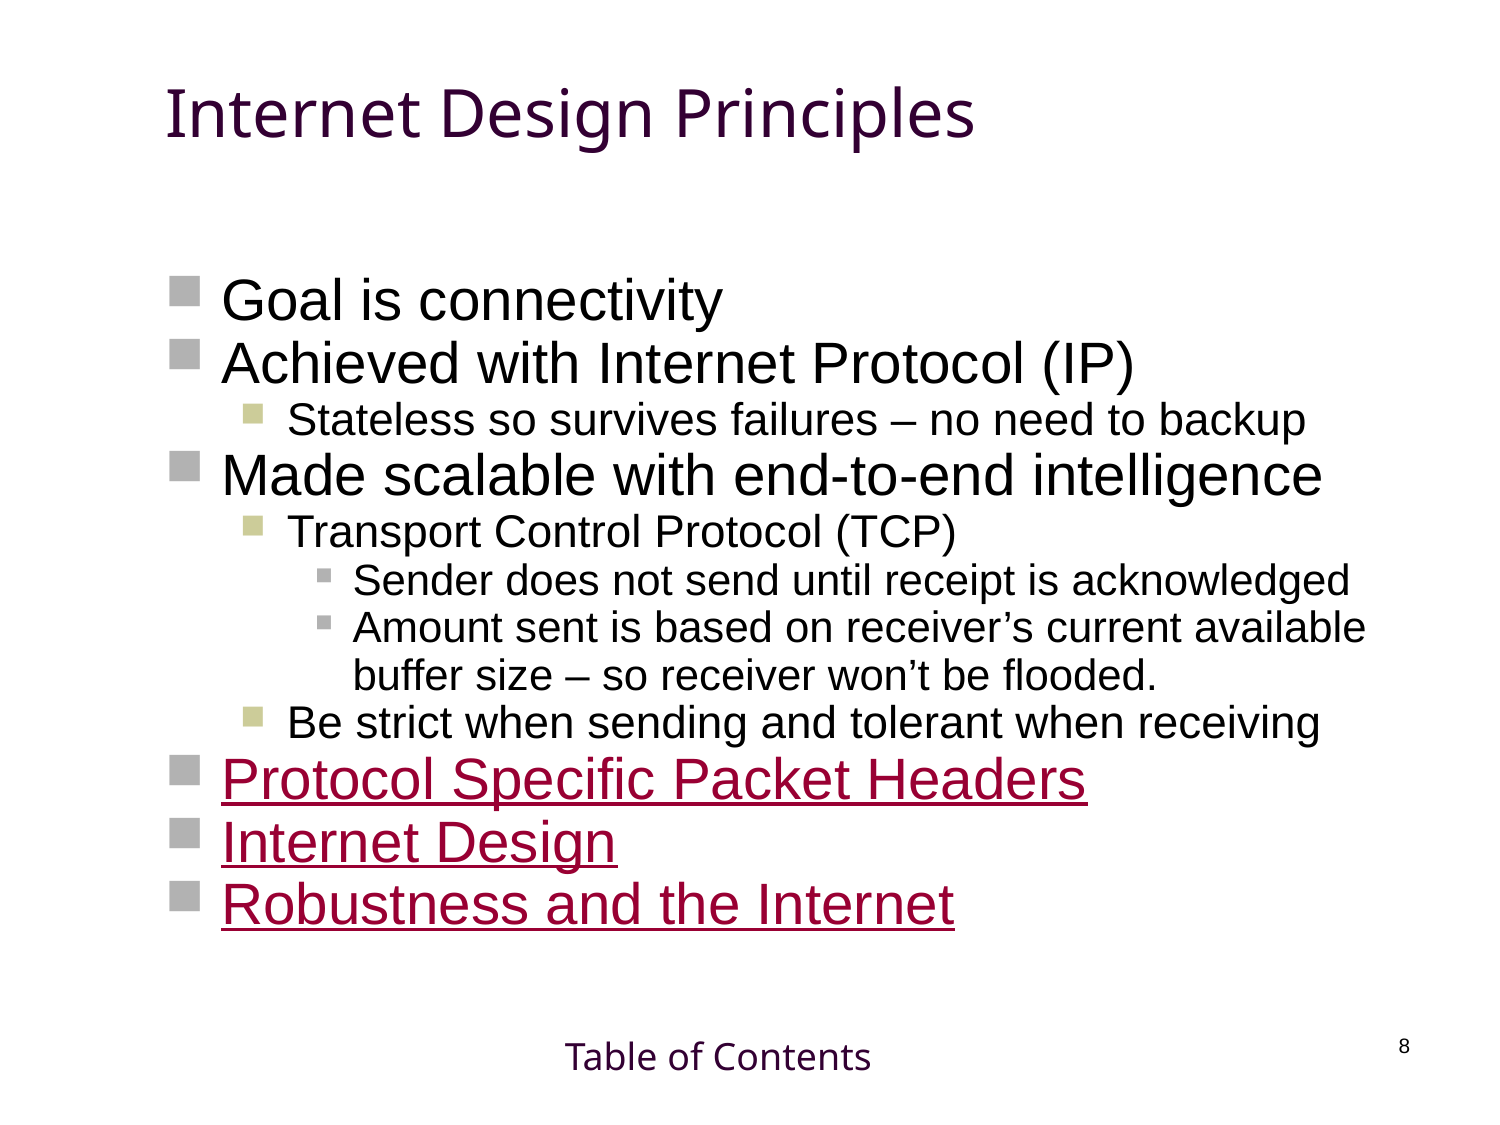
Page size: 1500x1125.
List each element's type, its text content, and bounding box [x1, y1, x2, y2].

slide_number 8 [1112, 1024, 1426, 1101]
title Internet Design Principles [150, 45, 1425, 175]
footer Table of Contents [549, 1024, 1038, 1101]
list Goal is connectivity Achieved with Internet Protocol (IP) Stateless so survives failures – no need to backup Made scalable with end-to-end intelligence Transport Control Protocol (TCP) Sender does not send until receipt is acknowledged Amount sent is based on receiver’s current available buffer size – so receiver won’t be flooded. Be strict when sending and tolerant when receiving Protocol Specific Packet Headers Internet Design Robustness and the Internet [150, 262, 1425, 1006]
